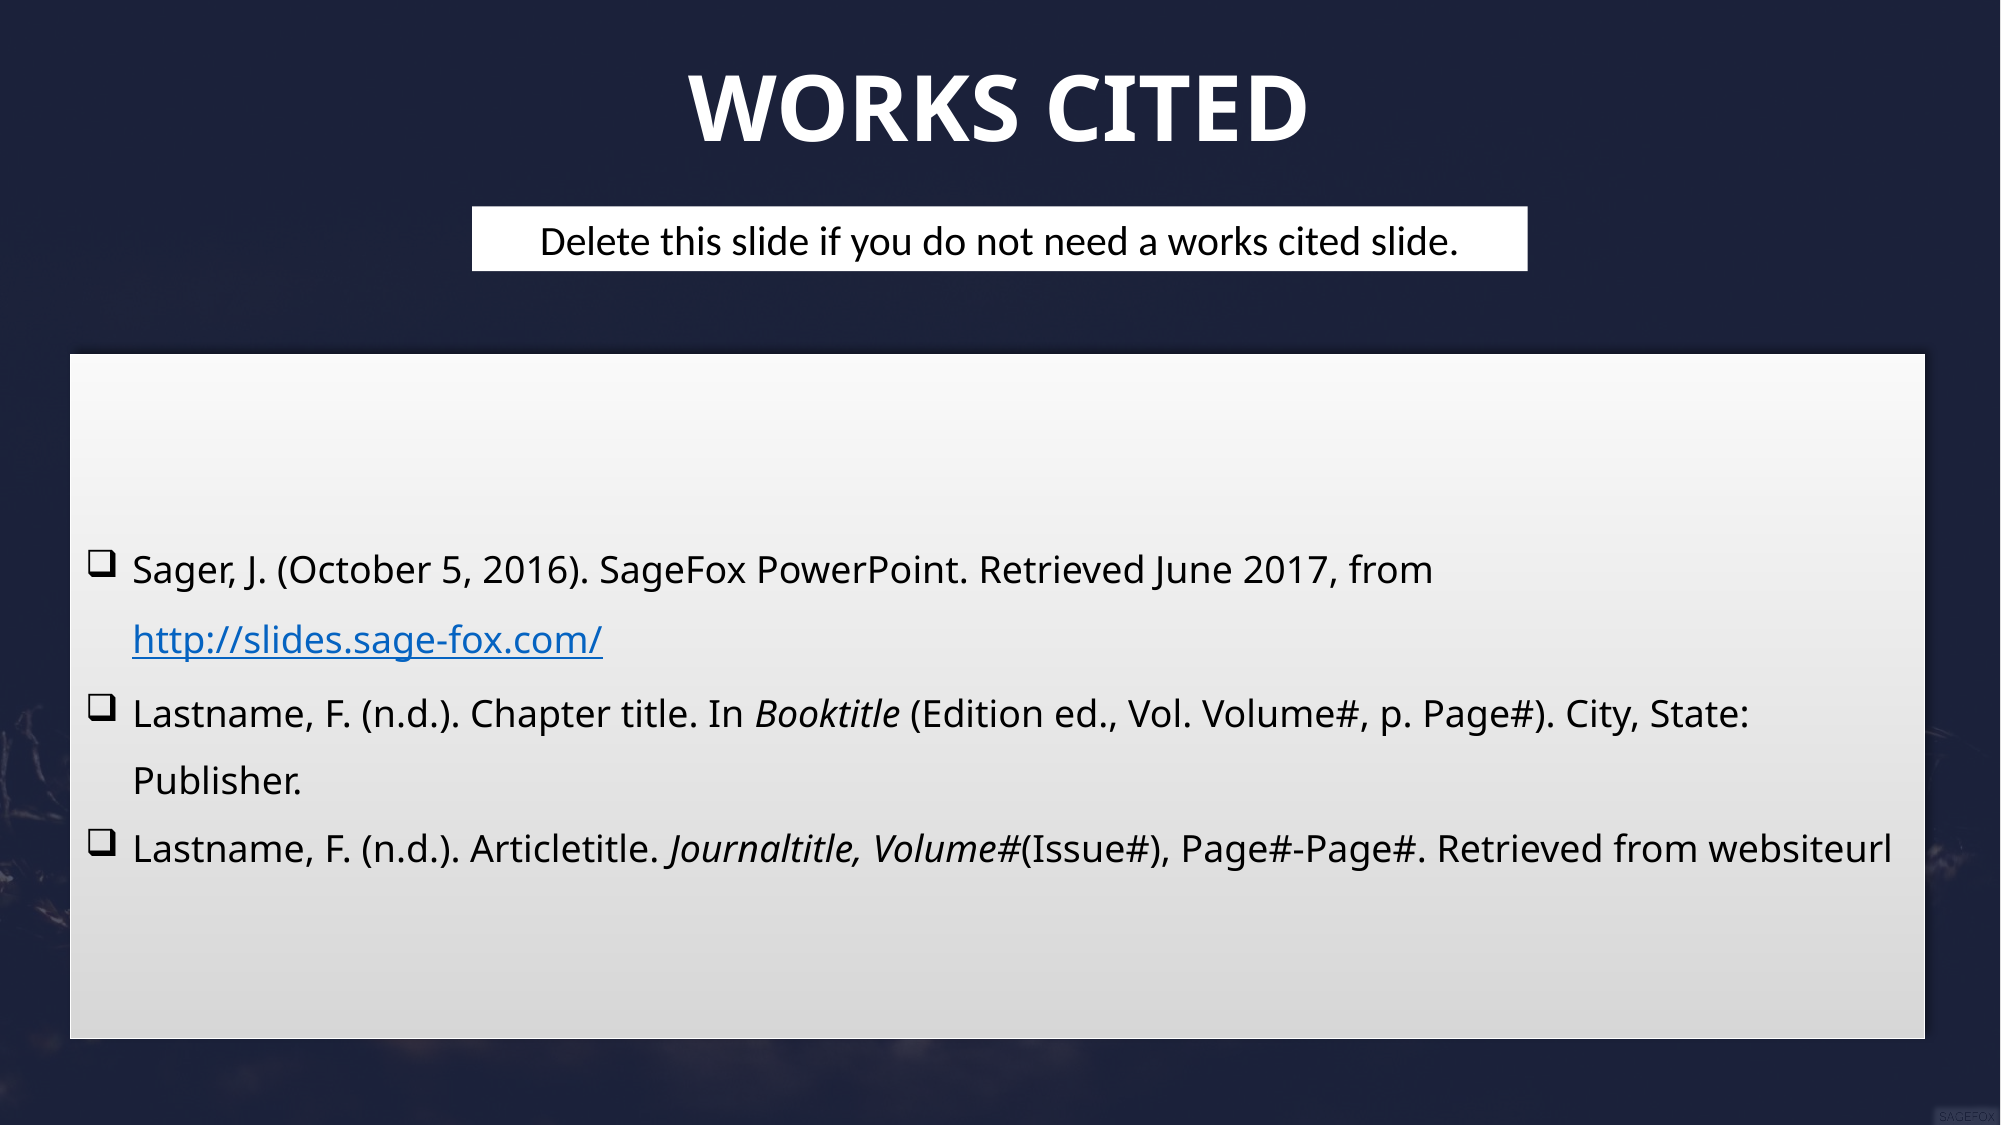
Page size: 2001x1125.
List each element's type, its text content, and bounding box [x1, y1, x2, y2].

text_box Sager, J. (October 5, 2016). SageFox PowerPoint. Retrieved June 2017, from http://slides.sage-fox.com/ Lastname, F. (n.d.). Chapter title. In Booktitle (Edition ed., Vol. Volume#, p. Page#). City, State: Publisher. Lastname, F. (n.d.). Articletitle. Journaltitle, Volume#(Issue#), Page#-Page#. Retrieved from websiteurl [70, 354, 1925, 1039]
text_box WORKS CITED [548, 42, 1452, 167]
text_box Delete this slide if you do not need a works cited slide. [472, 206, 1528, 272]
